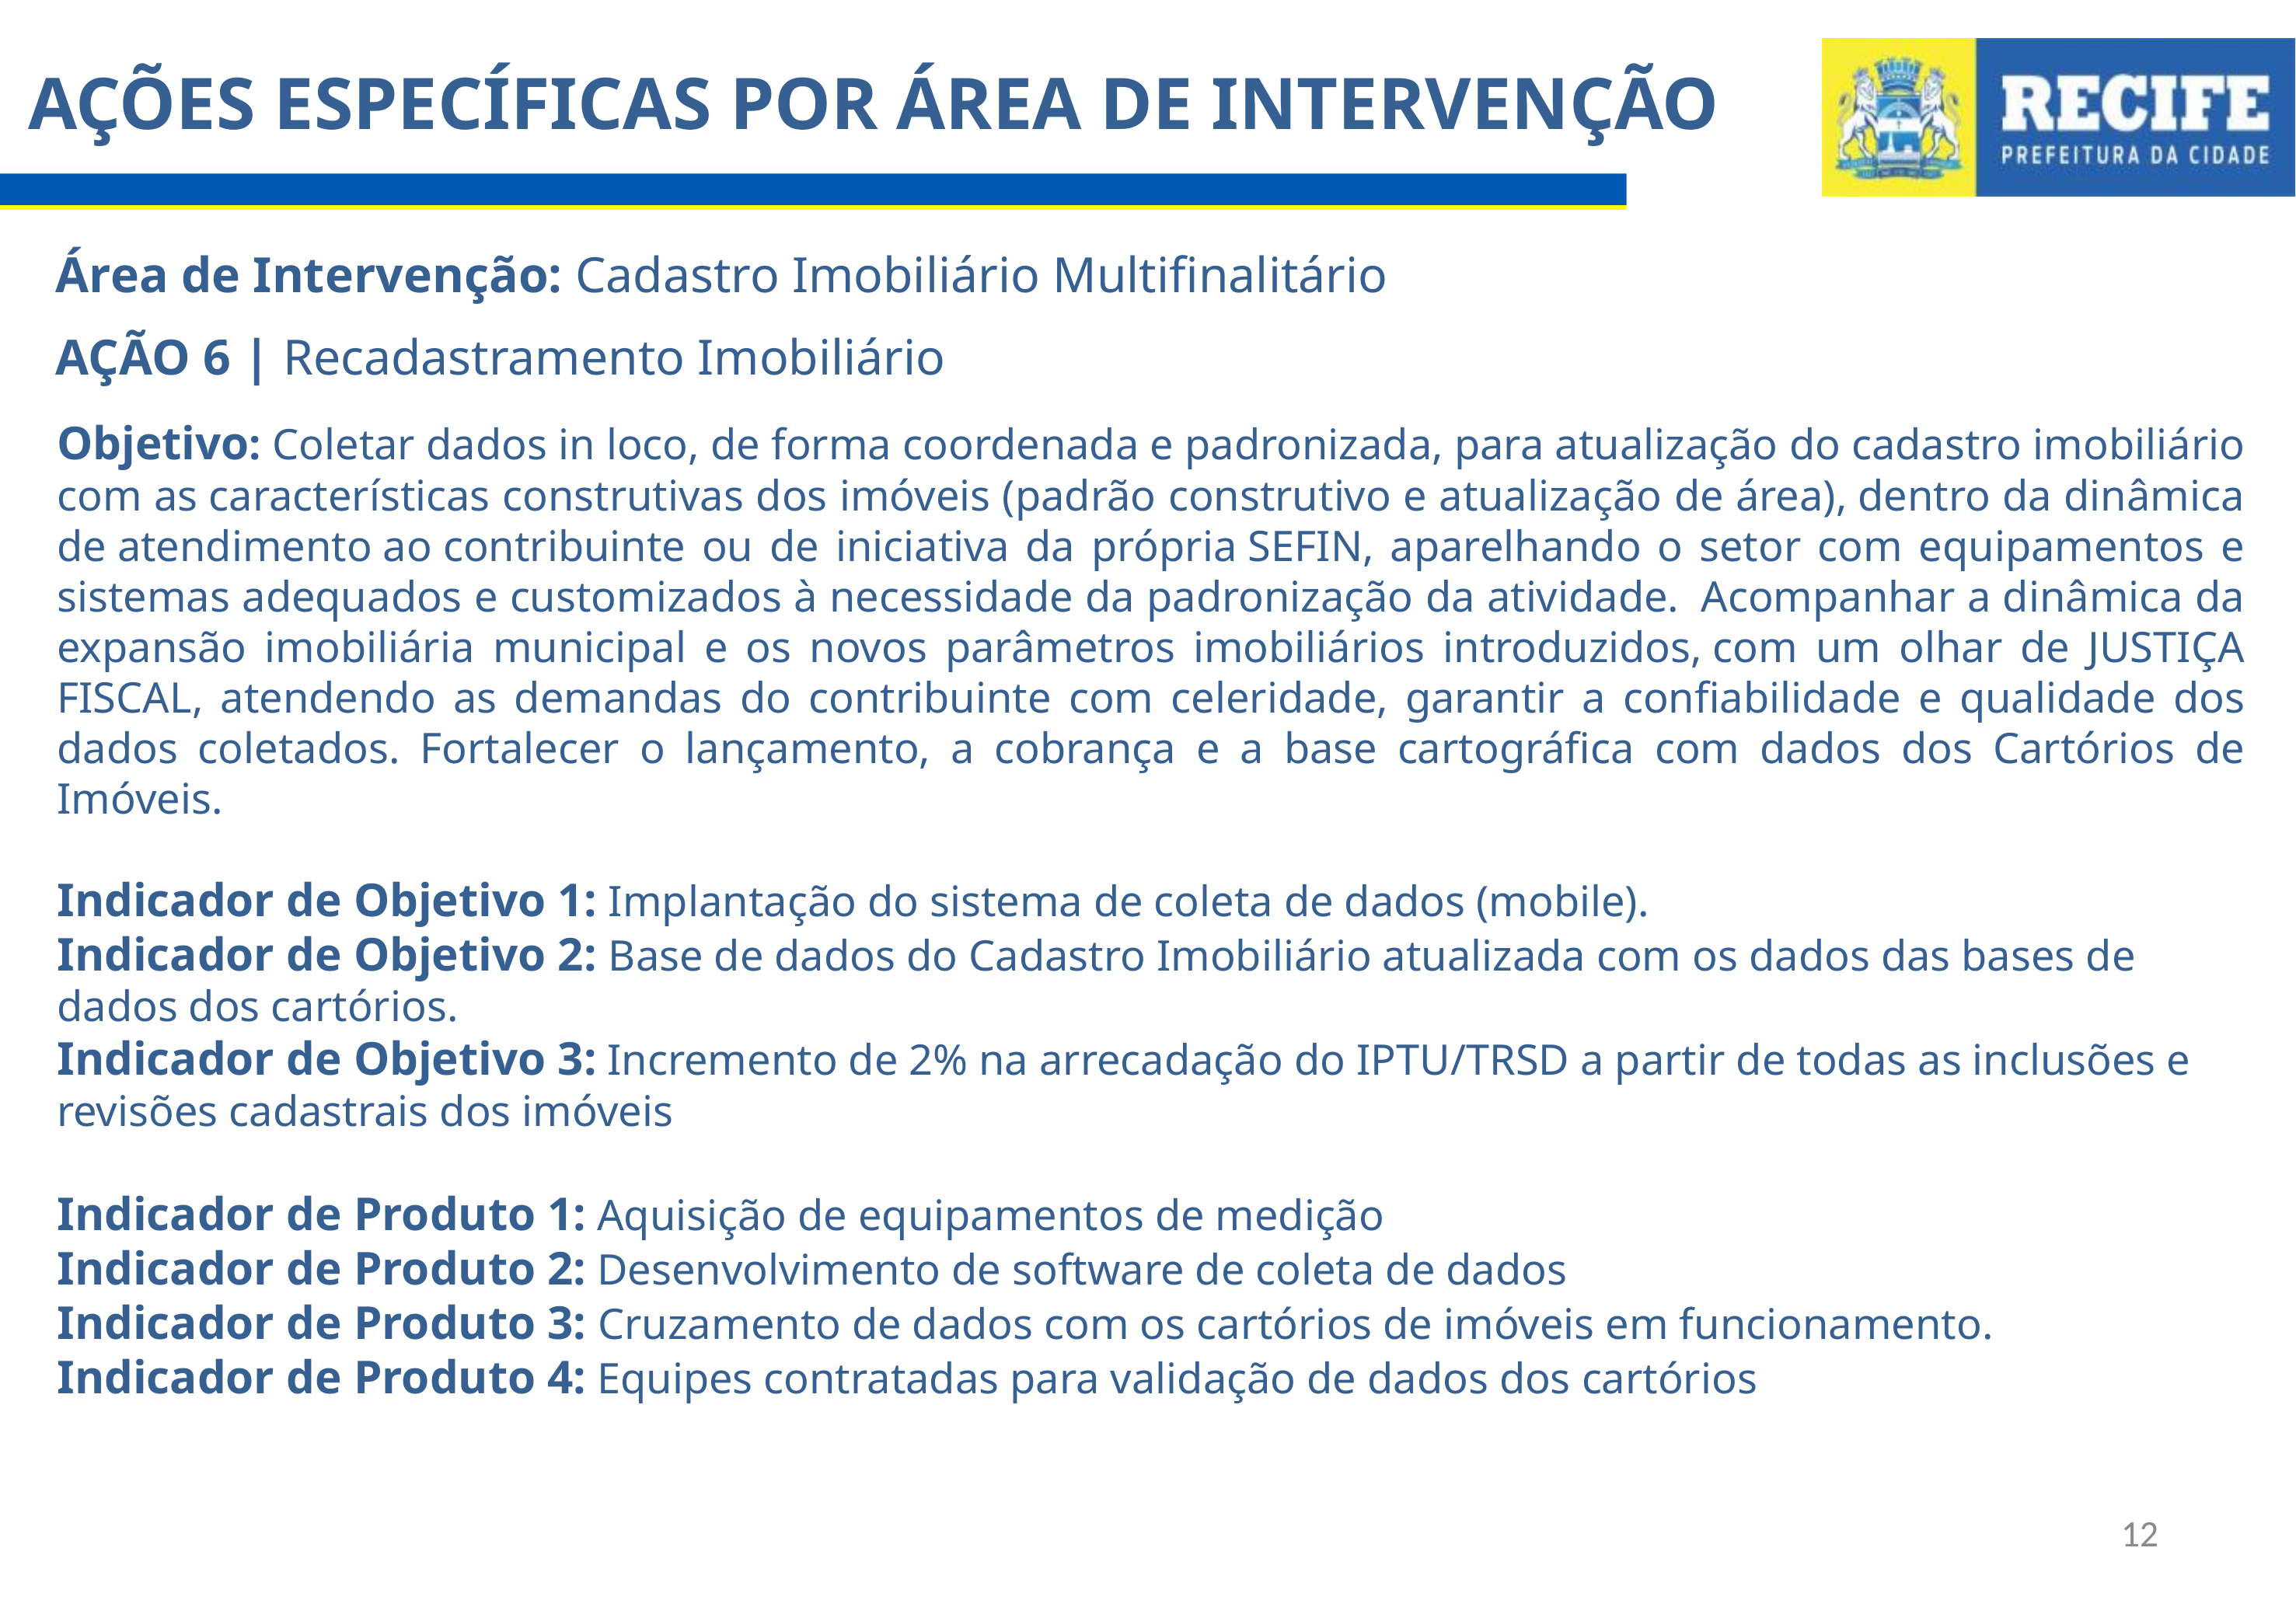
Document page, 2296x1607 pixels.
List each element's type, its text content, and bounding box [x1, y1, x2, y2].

text_box AÇÕES ESPECÍFICAS POR ÁREA DE INTERVENÇÃO [5, 47, 1818, 155]
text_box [0, 173, 1627, 207]
text_box Objetivo: Coletar dados in loco, de forma coordenada e padronizada, para atualização do cadastro imobiliário com as características construtivas dos imóveis (padrão construtivo e atualização de área), dentro da dinâmica de atendimento ao contribuinte ou de iniciativa da própria SEFIN, aparelhando o setor com equipamentos e sistemas adequados e customizados à necessidade da padronização da atividade. Acompanhar a dinâmica da expansão imobiliária municipal e os novos parâmetros imobiliários introduzidos, com um olhar de JUSTIÇA FISCAL, atendendo as demandas do contribuinte com celeridade, garantir a confiabilidade e qualidade dos dados coletados. Fortalecer o lançamento, a cobrança e a base cartográfica com dados dos Cartórios de Imóveis. Indicador de Objetivo 1: Implantação do sistema de coleta de dados (mobile). Indicador de Objetivo 2: Base de dados do Cadastro Imobiliário atualizada com os dados das bases de dados dos cartórios. Indicador de Objetivo 3: Incremento de 2% na arrecadação do IPTU/TRSD a partir de todas as inclusões e revisões cadastrais dos imóveis Indicador de Produto 1: Aquisição de equipamentos de medição Indicador de Produto 2: Desenvolvimento de software de coleta de dados Indicador de Produto 3: Cruzamento de dados com os cartórios de imóveis em funcionamento. Indicador de Produto 4: Equipes contratadas para validação de dados dos cartórios [45, 409, 2259, 1458]
picture [1822, 38, 2296, 197]
text_box Área de Intervenção: Cadastro Imobiliário Multifinalitário [44, 239, 1976, 309]
text_box AÇÃO 6 | Recadastramento Imobiliário [44, 320, 2296, 391]
slide_number 12 [1645, 1488, 2181, 1575]
